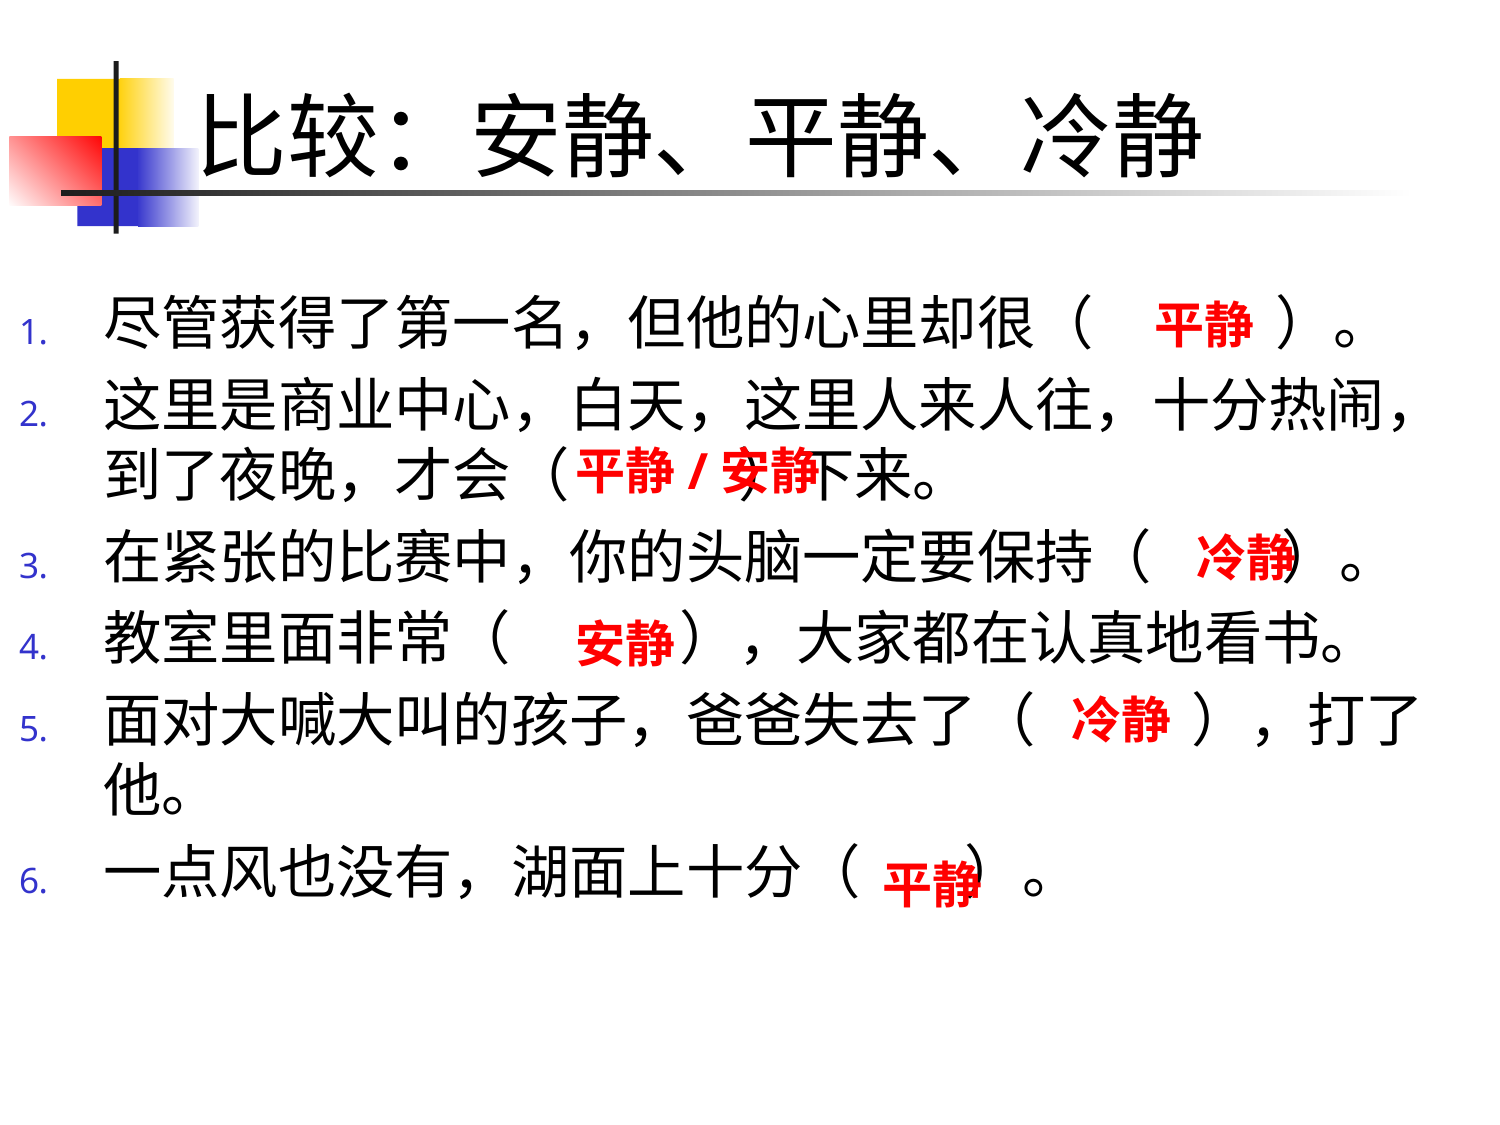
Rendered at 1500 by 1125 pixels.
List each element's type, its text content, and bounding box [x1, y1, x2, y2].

text_box 冷静 [1056, 680, 1341, 756]
text_box 冷静 [1181, 518, 1376, 594]
text_box 平静/安静 [560, 432, 845, 508]
title 比较：安静、平静、冷静 [180, 5, 1459, 197]
text_box 平静 [1139, 285, 1317, 361]
list 尽管获得了第一名，但他的心里却很（ ）。 这里是商业中心，白天，这里人来人往，十分热闹，到了夜晚，才会（ ）下来。 在紧张的比赛中，你的头脑一定要保持（ ）。 教室里面非常（ ），大家都在认真地看书。 面对大喊大叫的孩子，爸爸失去了（ ），打了他。 一点风也没有，湖面上十分（ ）。 [4, 278, 1500, 965]
text_box 平静 [868, 846, 1152, 921]
text_box 安静 [560, 604, 845, 680]
